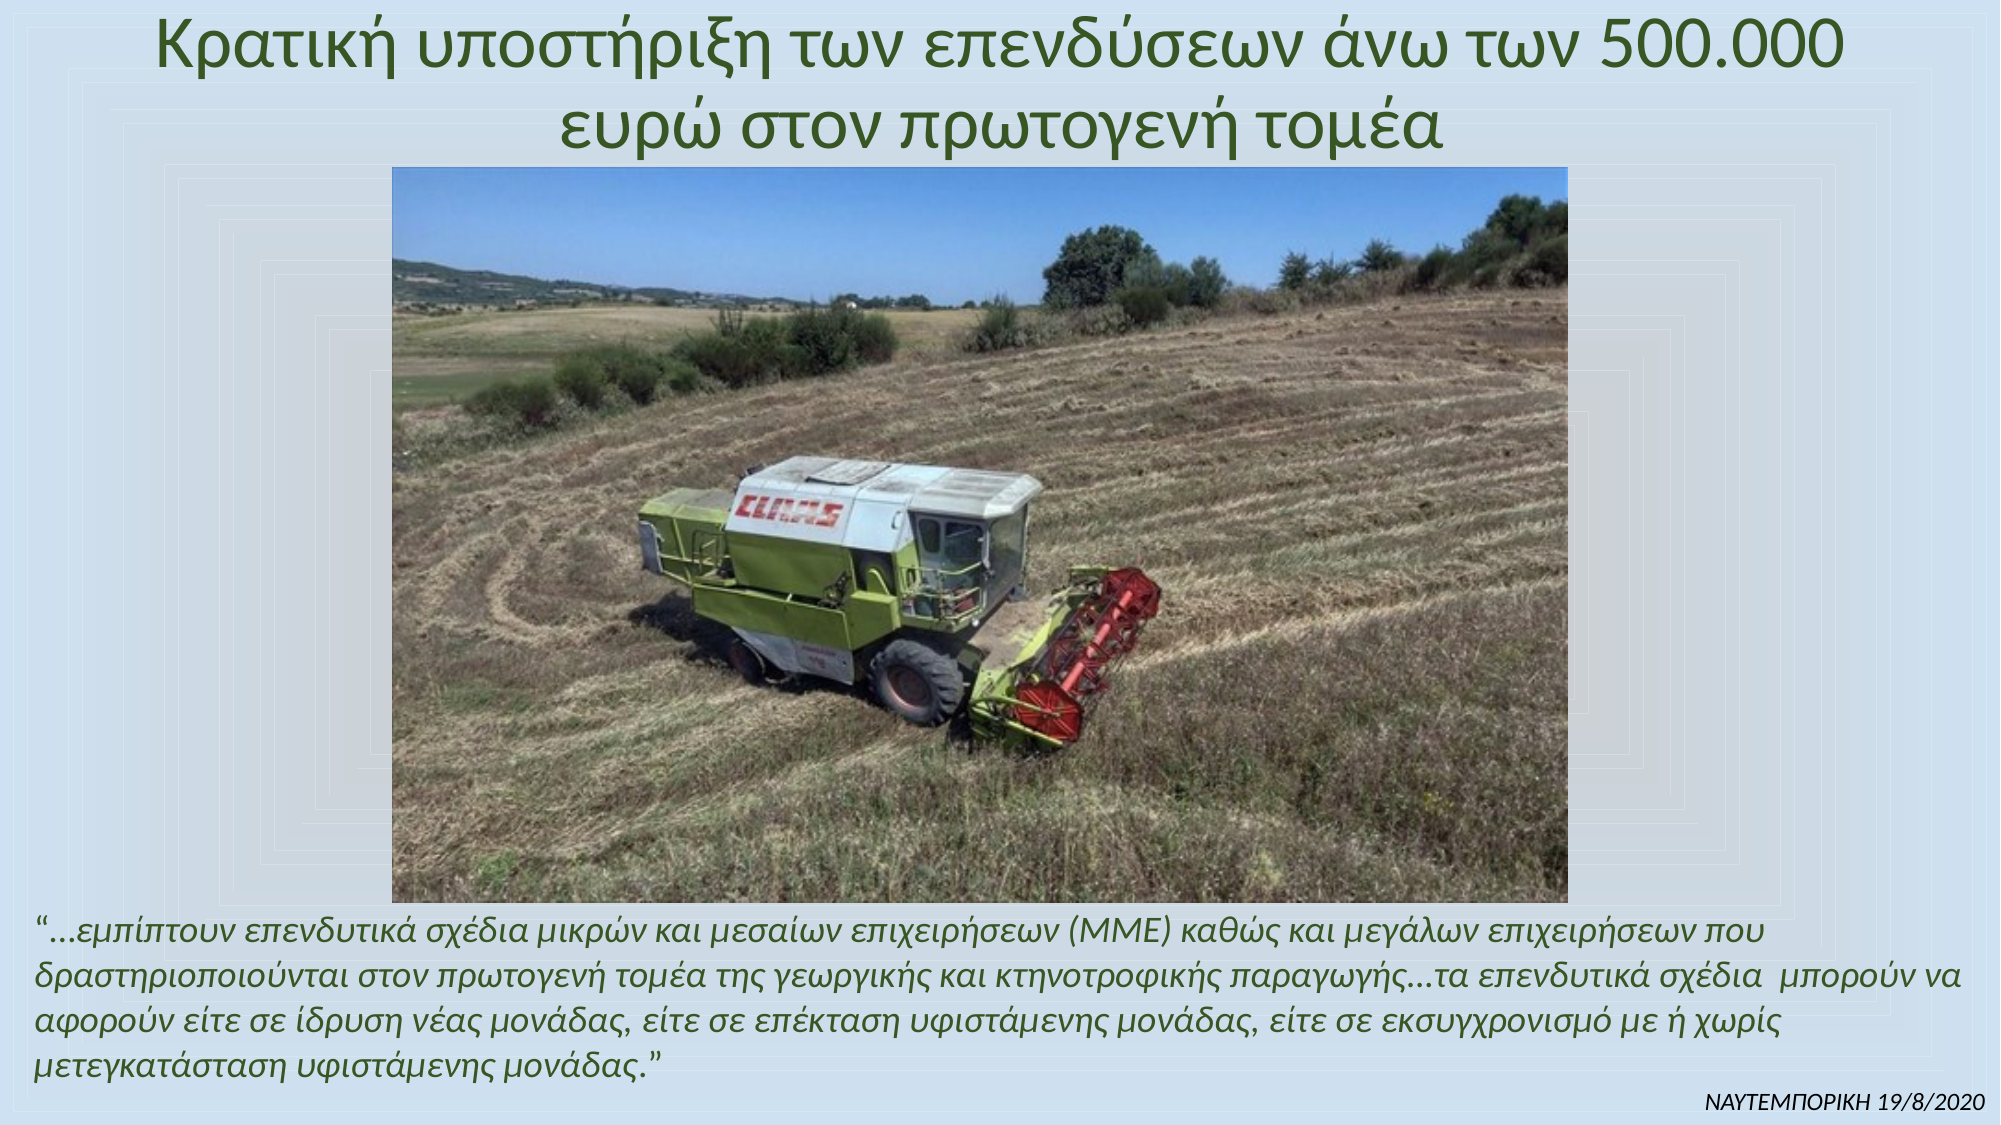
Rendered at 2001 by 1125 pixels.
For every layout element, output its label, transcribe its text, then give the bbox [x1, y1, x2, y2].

title Κρατική υποστήριξη των επενδύσεων άνω των 500.000 ευρώ στον πρωτογενή τομέα [138, 0, 1864, 168]
text_box “…εμπίπτουν επενδυτικά σχέδια μικρών και μεσαίων επιχειρήσεων (ΜΜΕ) καθώς και μεγάλων επιχειρήσεων που δραστηριοποιούνται στον πρωτογενή τομέα της γεωργικής και κτηνοτροφικής παραγωγής…τα επενδυτικά σχέδια μπορούν να αφορούν είτε σε ίδρυση νέας μονάδας, είτε σε επέκταση υφιστάμενης μονάδας, είτε σε εκσυγχρονισμό με ή χωρίς μετεγκατάσταση υφιστάμενης μονάδας.” ΝΑΥΤΕΜΠΟΡΙΚΗ 19/8/2020 [19, 897, 2000, 1123]
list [392, 167, 1568, 903]
